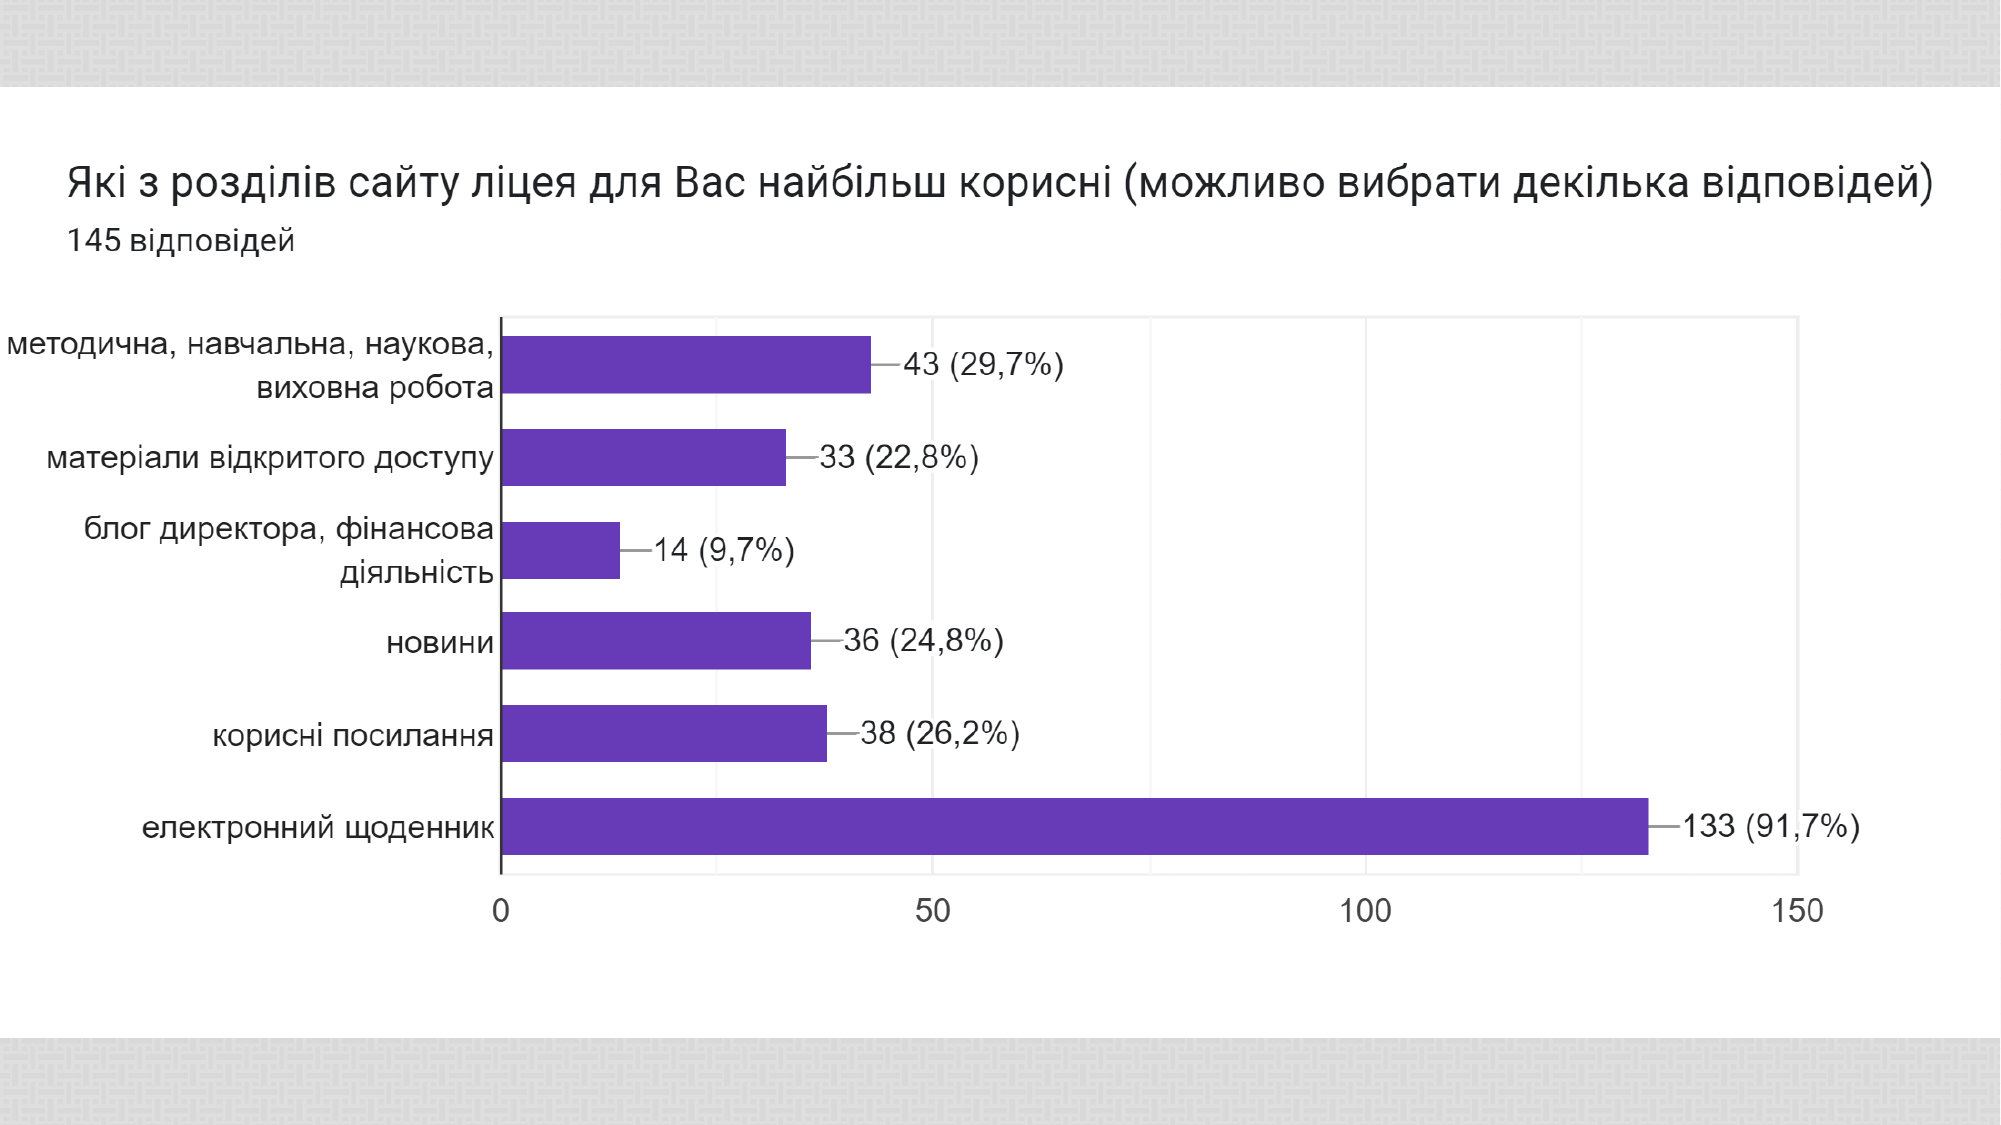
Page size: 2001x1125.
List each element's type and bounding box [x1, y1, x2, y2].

picture [0, 87, 2000, 1038]
